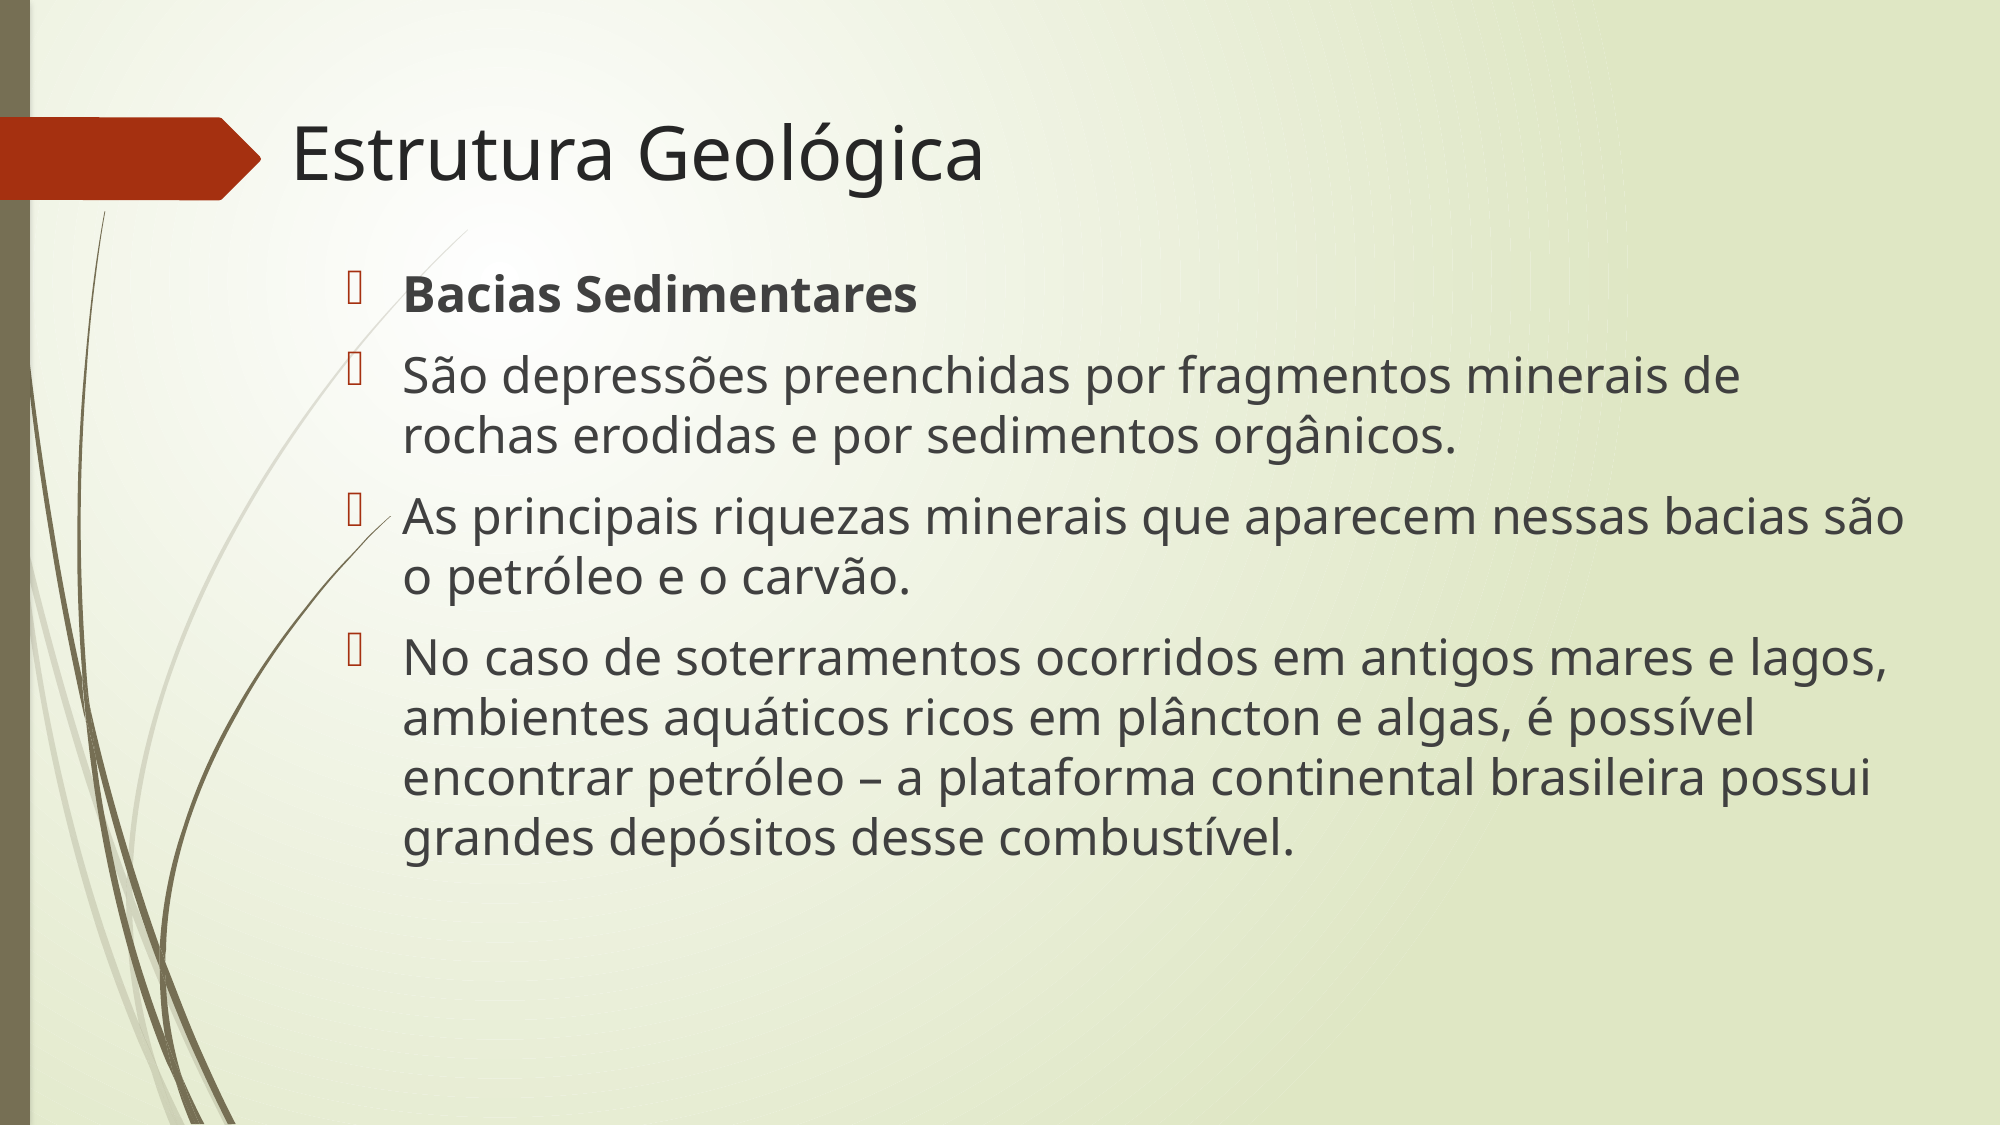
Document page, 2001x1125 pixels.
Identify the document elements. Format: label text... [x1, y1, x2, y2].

list Bacias Sedimentares São depressões preenchidas por fragmentos minerais de rochas erodidas e por sedimentos orgânicos. As principais riquezas minerais que aparecem nessas bacias são o petróleo e o carvão. No caso de soterramentos ocorridos em antigos mares e lagos, ambientes aquáticos ricos em plâncton e algas, é possível encontrar petróleo – a plataforma continental brasileira possui grandes depósitos desse combustível. [331, 255, 1924, 1052]
title Estrutura Geológica [275, 98, 2000, 316]
